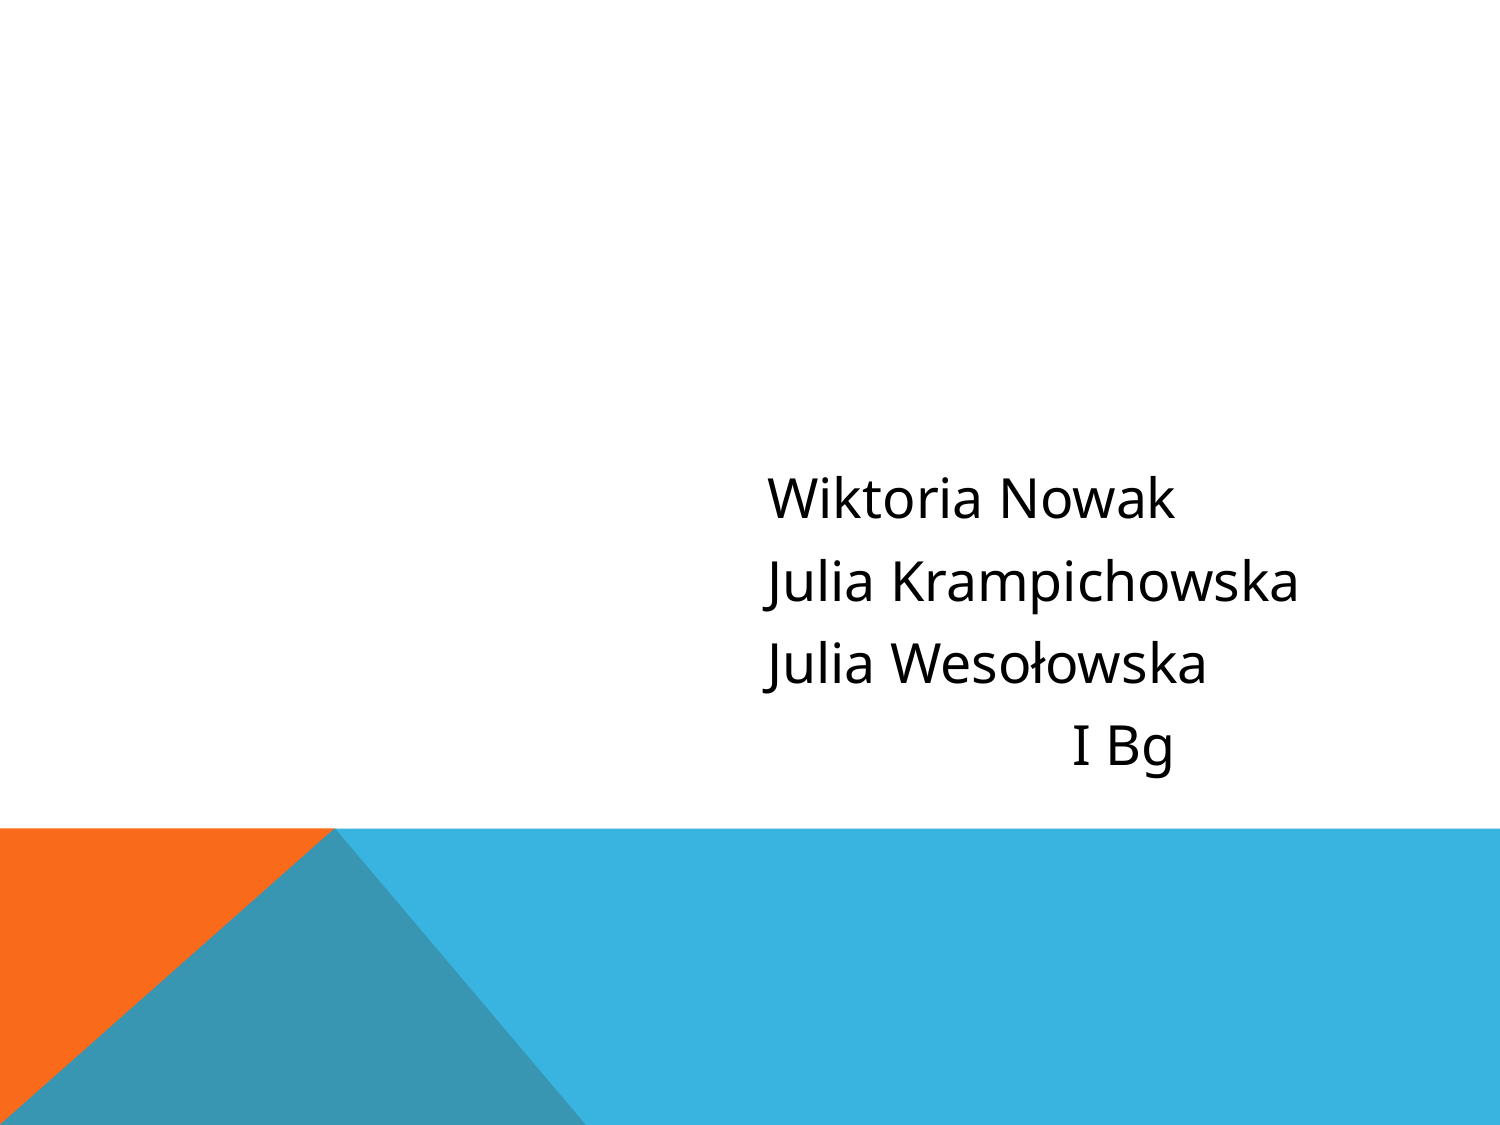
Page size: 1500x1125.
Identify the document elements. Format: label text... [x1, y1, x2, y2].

list Wiktoria Nowak Julia Krampichowska Julia Wesołowska I Bg [752, 456, 1497, 787]
